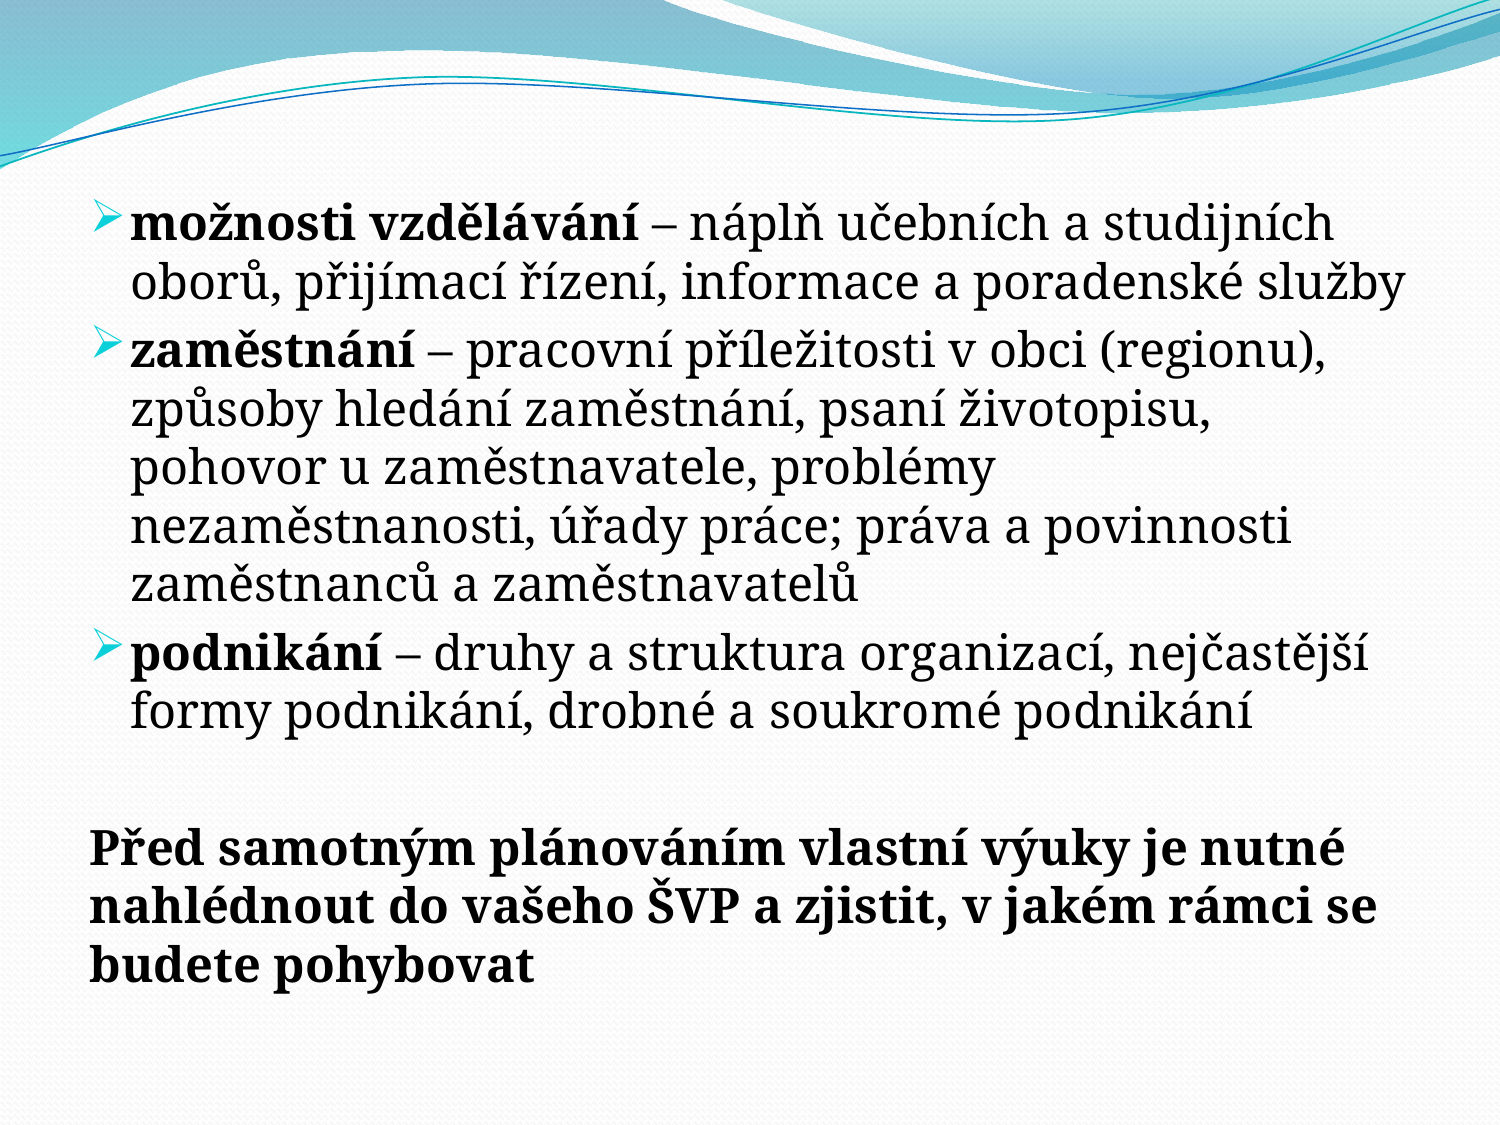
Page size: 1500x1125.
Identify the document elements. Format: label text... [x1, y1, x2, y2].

list možnosti vzdělávání – náplň učebních a studijních oborů, přijímací řízení, informace a poradenské služby zaměstnání – pracovní příležitosti v obci (regionu), způsoby hledání zaměstnání, psaní životopisu, pohovor u zaměstnavatele, problémy nezaměstnanosti, úřady práce; práva a povinnosti zaměstnanců a zaměstnavatelů podnikání – druhy a struktura organizací, nejčastější formy podnikání, drobné a soukromé podnikání Před samotným plánováním vlastní výuky je nutné nahlédnout do vašeho ŠVP a zjistit, v jakém rámci se budete pohybovat [75, 184, 1425, 1038]
